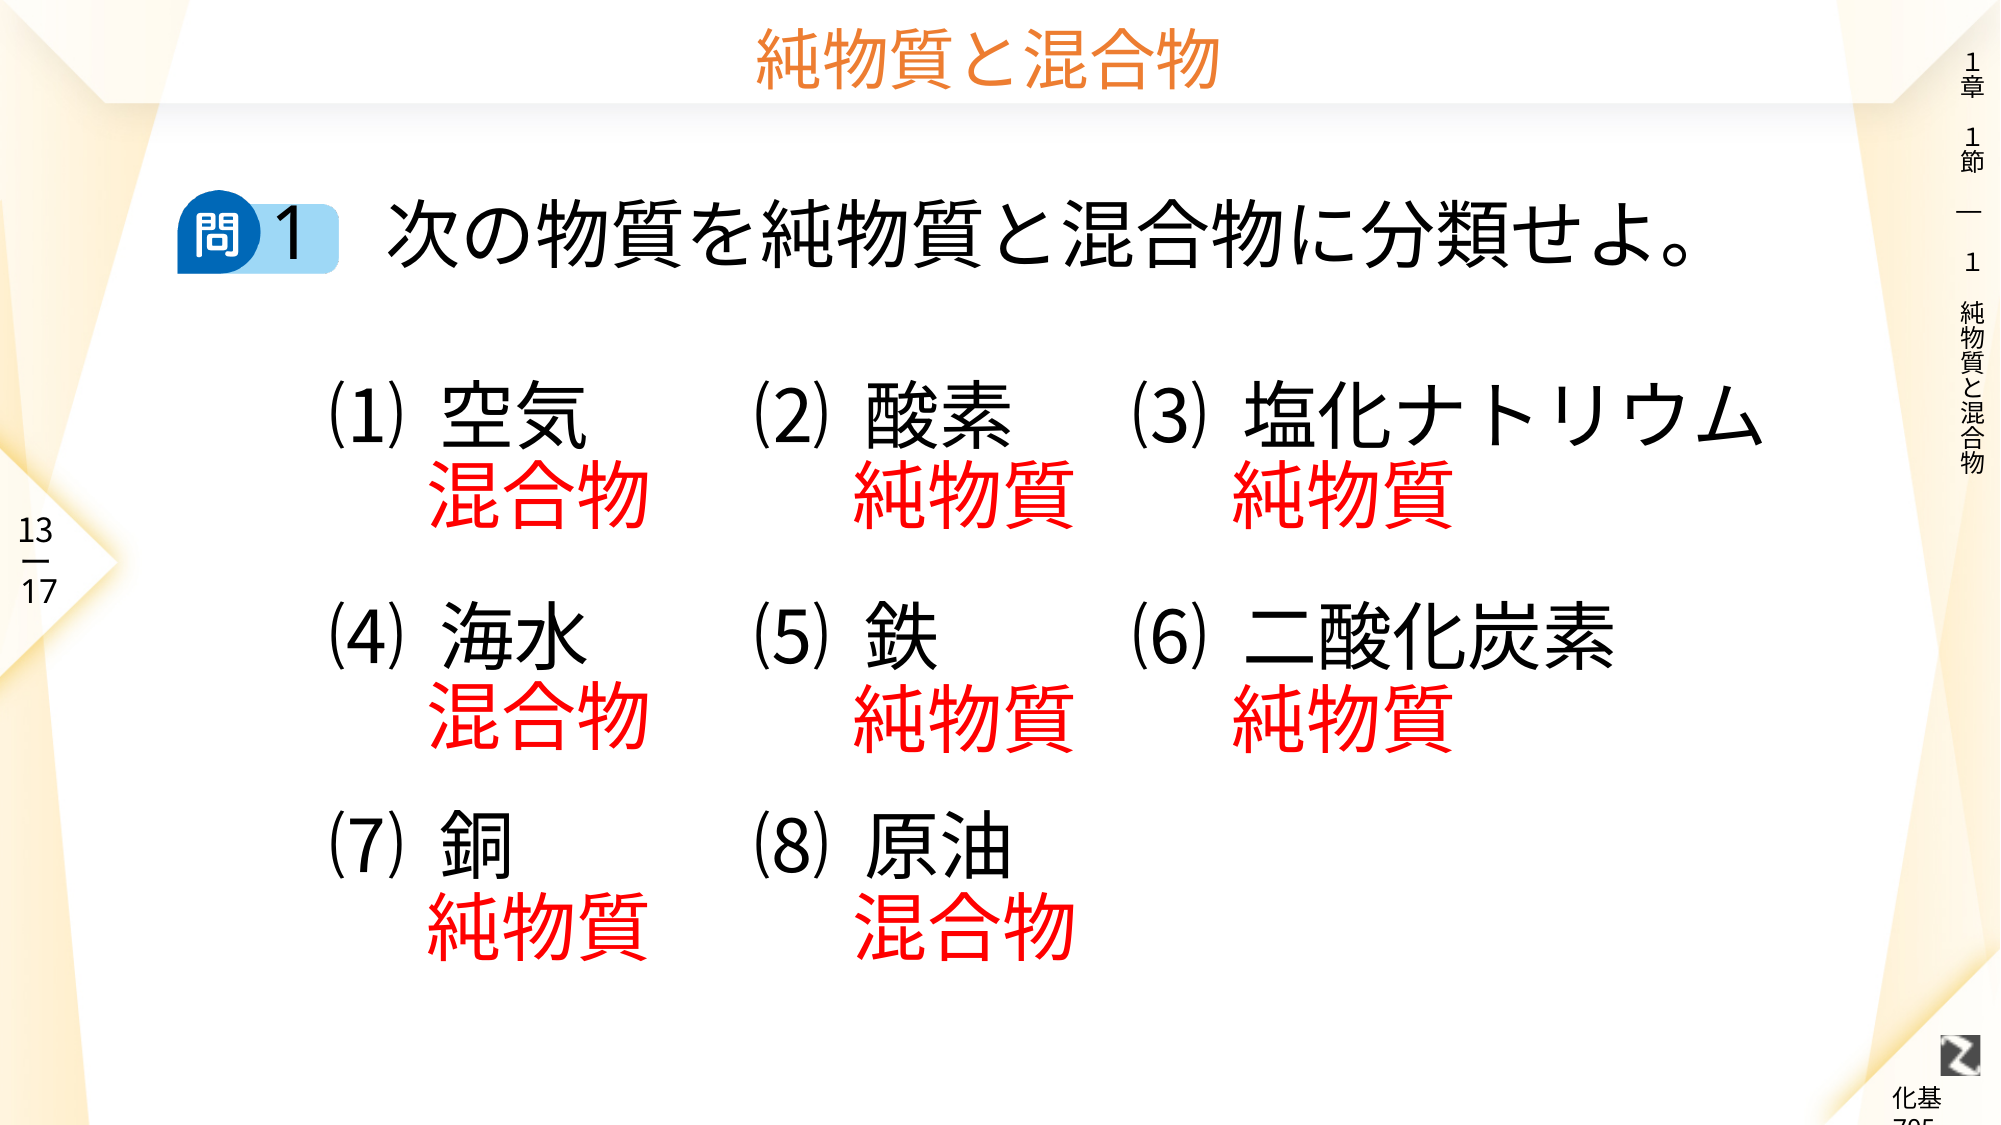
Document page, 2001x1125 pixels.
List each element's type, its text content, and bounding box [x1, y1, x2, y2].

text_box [177, 177, 339, 284]
text_box 純物質 [1216, 468, 1554, 547]
text_box 混合物 [411, 689, 749, 767]
text_box 次の物質を純物質と混合物に分類せよ。 [370, 179, 1686, 285]
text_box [314, 790, 1078, 897]
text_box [314, 582, 1733, 689]
picture [0, 0, 2000, 1125]
text_box 混合物 [837, 873, 1175, 978]
title 純物質と混合物 [126, 0, 1852, 126]
list １章 １節 | １ 純物質と混合物 [1944, 0, 2000, 953]
text_box 純物質 [1216, 689, 1554, 770]
text_box 純物質 [837, 468, 1175, 547]
text_box 混合物 [411, 468, 749, 547]
text_box 純物質 [837, 689, 1175, 770]
text_box 純物質 [411, 897, 749, 978]
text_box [314, 361, 1811, 468]
